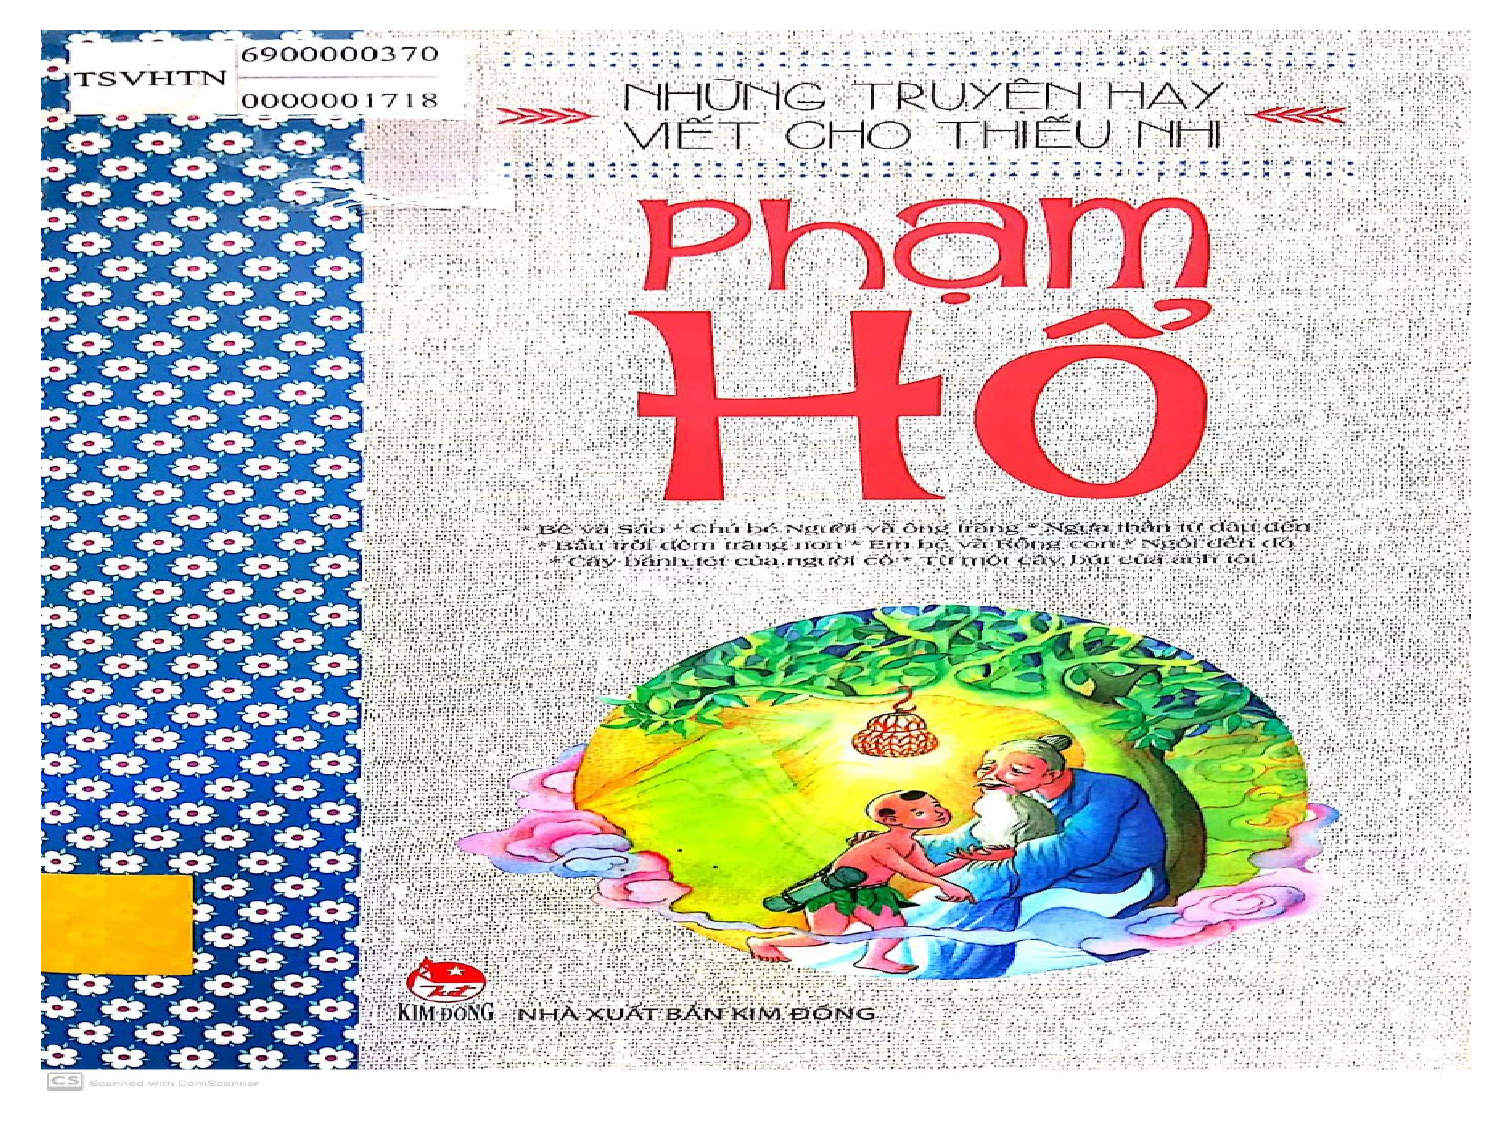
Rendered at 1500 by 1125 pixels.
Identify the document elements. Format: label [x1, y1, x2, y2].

list [41, 30, 1471, 1095]
